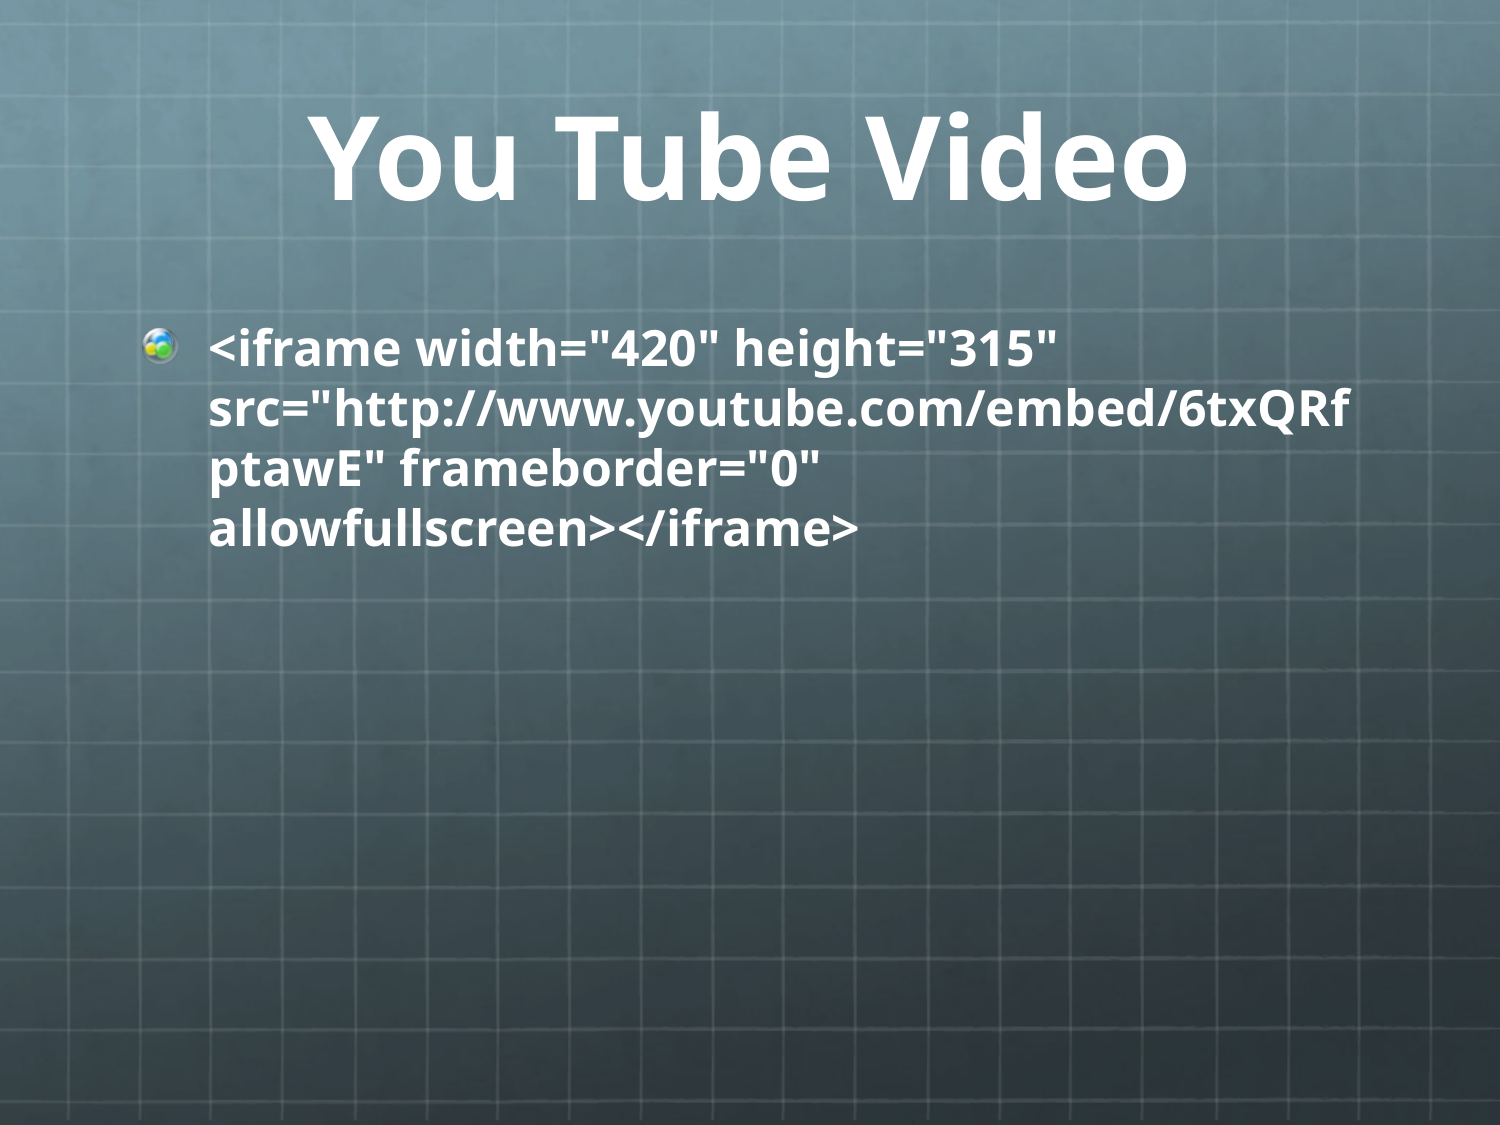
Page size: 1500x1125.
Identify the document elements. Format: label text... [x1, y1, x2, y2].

title You Tube Video [127, 17, 1372, 289]
list <iframe width="420" height="315" src="http://www.youtube.com/embed/6txQRfptawE" frameborder="0" allowfullscreen></iframe> [127, 308, 1372, 958]
picture [0, 0, 1500, 1125]
